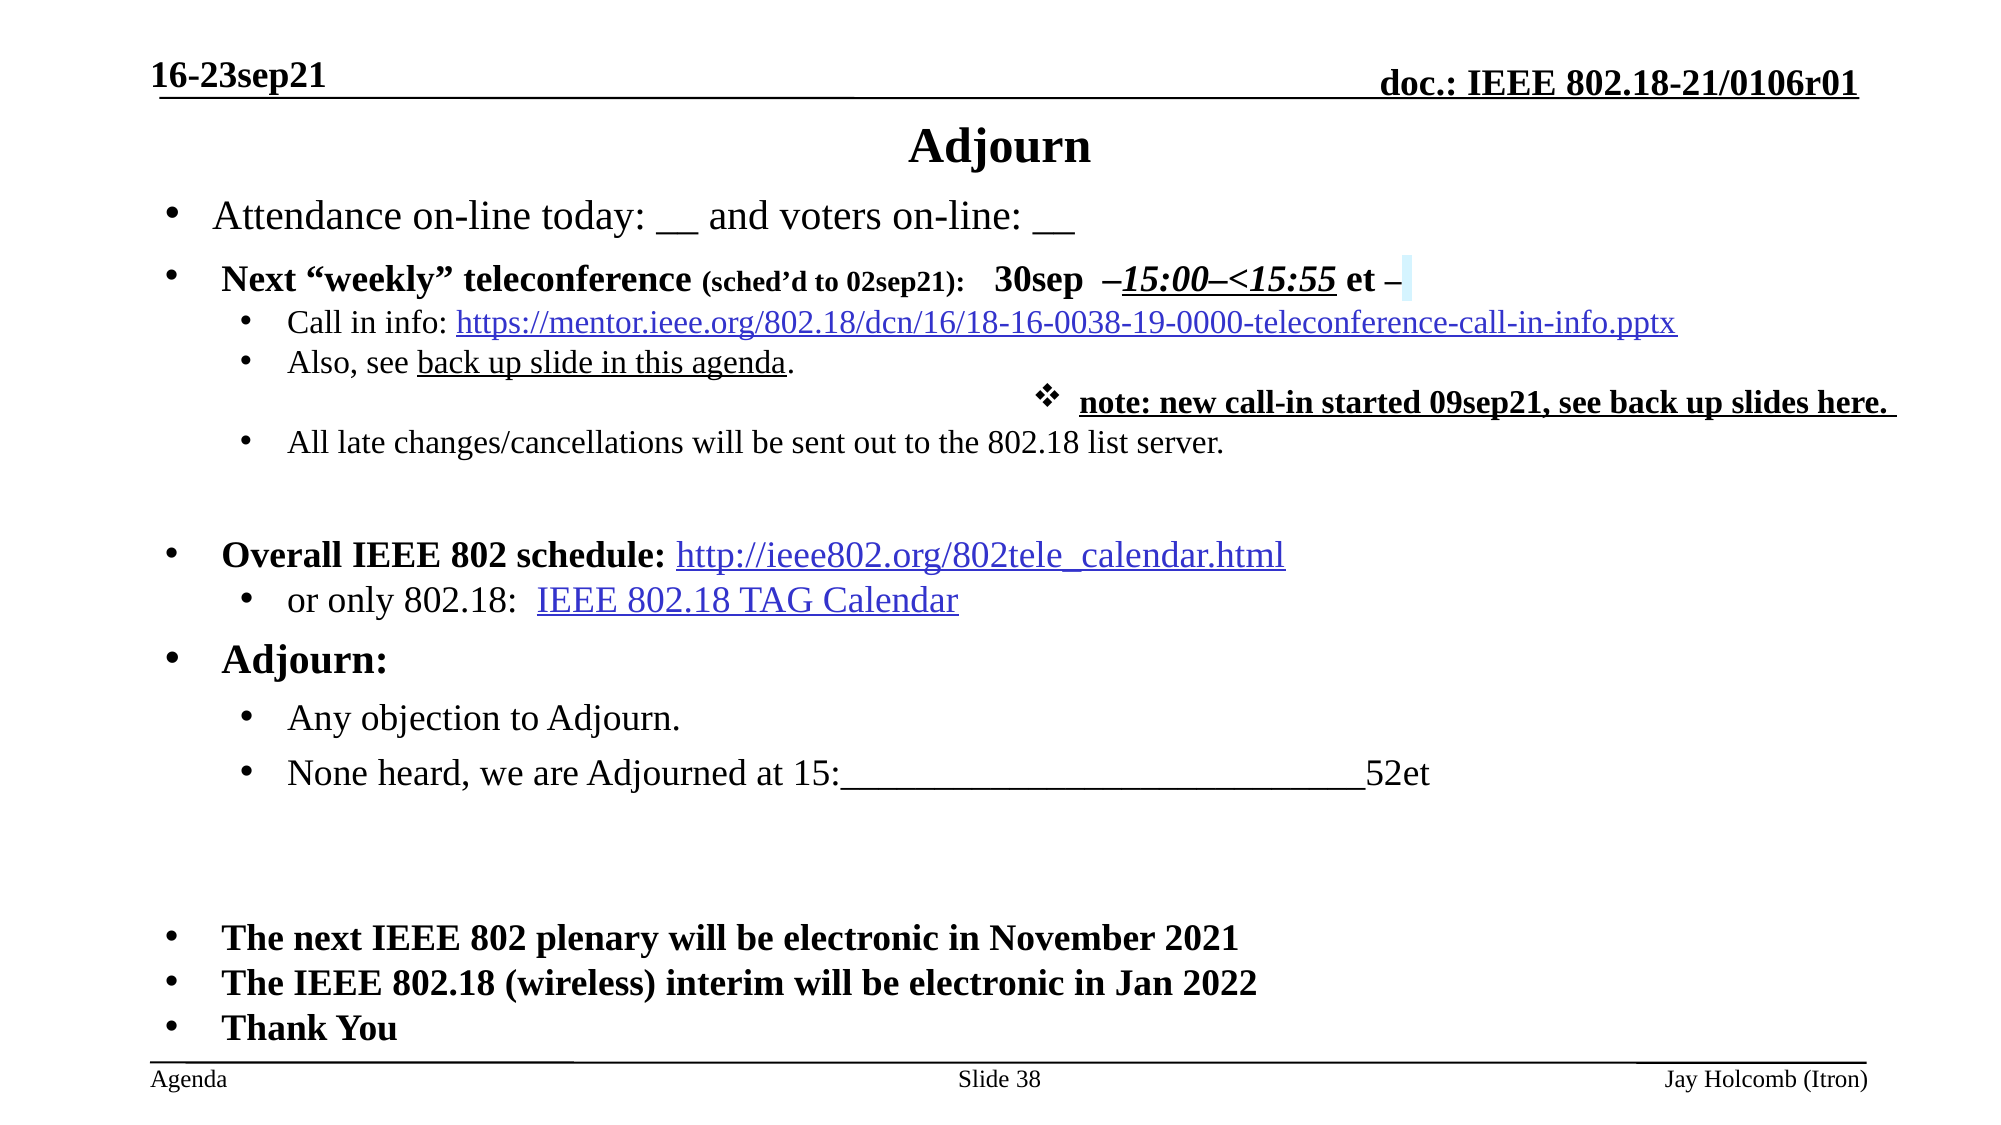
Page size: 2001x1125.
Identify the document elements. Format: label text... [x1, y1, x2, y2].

title Adjourn [362, 96, 1638, 179]
footer Jay Holcomb (Itron) [1171, 1061, 1869, 1093]
slide_number Slide 38 [933, 1061, 1067, 1123]
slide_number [149, 49, 651, 95]
list Attendance on-line today: __ and voters on-line: __ Next “weekly” teleconference (sched’d to 02sep21): 30sep –15:00–<15:55 et – Call in info: https://mentor.ieee.org/802.18/dcn/16/18-16-0038-19-0000-teleconference-call-in-info.pptx Also, see back up slide in this agenda. note: new call-in started 09sep21, see back up slides here. All late changes/cancellations will be sent out to the 802.18 list server. Overall IEEE 802 schedule: http://ieee802.org/802tele_calendar.html or only 802.18: IEEE 802.18 TAG Calendar Adjourn: Any objection to Adjourn. None heard, we are Adjourned at 15:____________________________52et The next IEEE 802 plenary will be electronic in November 2021 The IEEE 802.18 (wireless) interim will be electronic in Jan 2022 Thank You [149, 179, 1913, 1063]
